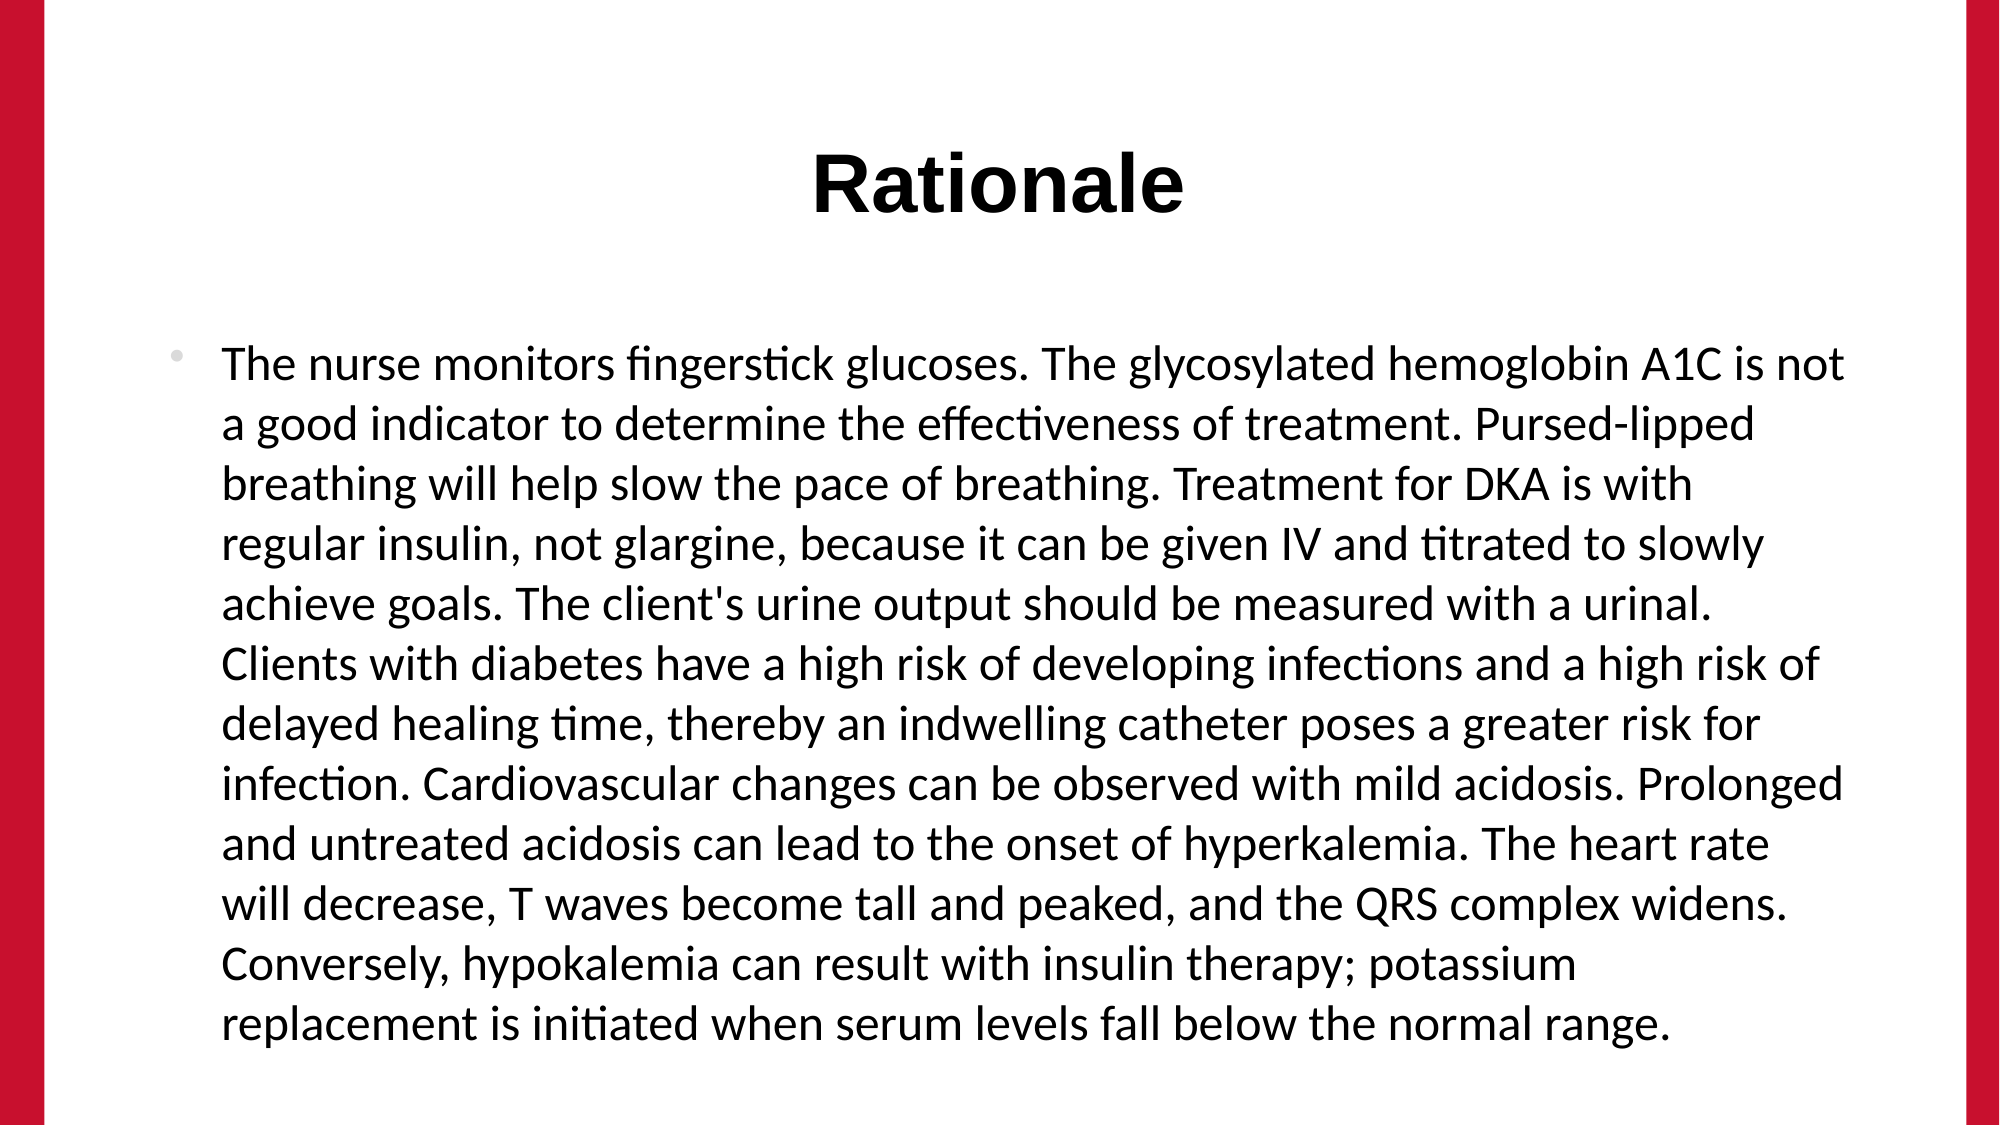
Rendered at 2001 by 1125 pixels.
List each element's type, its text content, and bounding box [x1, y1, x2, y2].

list The nurse monitors fingerstick glucoses. The glycosylated hemoglobin A1C is not a good indicator to determine the effectiveness of treatment. Pursed-lipped breathing will help slow the pace of breathing. Treatment for DKA is with regular insulin, not glargine, because it can be given IV and titrated to slowly achieve goals. The client's urine output should be measured with a urinal. Clients with diabetes have a high risk of developing infections and a high risk of delayed healing time, thereby an indwelling catheter poses a greater risk for infection. Cardiovascular changes can be observed with mild acidosis. Prolonged and untreated acidosis can lead to the onset of hyperkalemia. The heart rate will decrease, T waves become tall and peaked, and the QRS complex widens. Conversely, hypokalemia can result with insulin therapy; potassium replacement is initiated when serum levels fall below the normal range. [150, 323, 1861, 989]
title Rationale [149, 99, 1849, 260]
